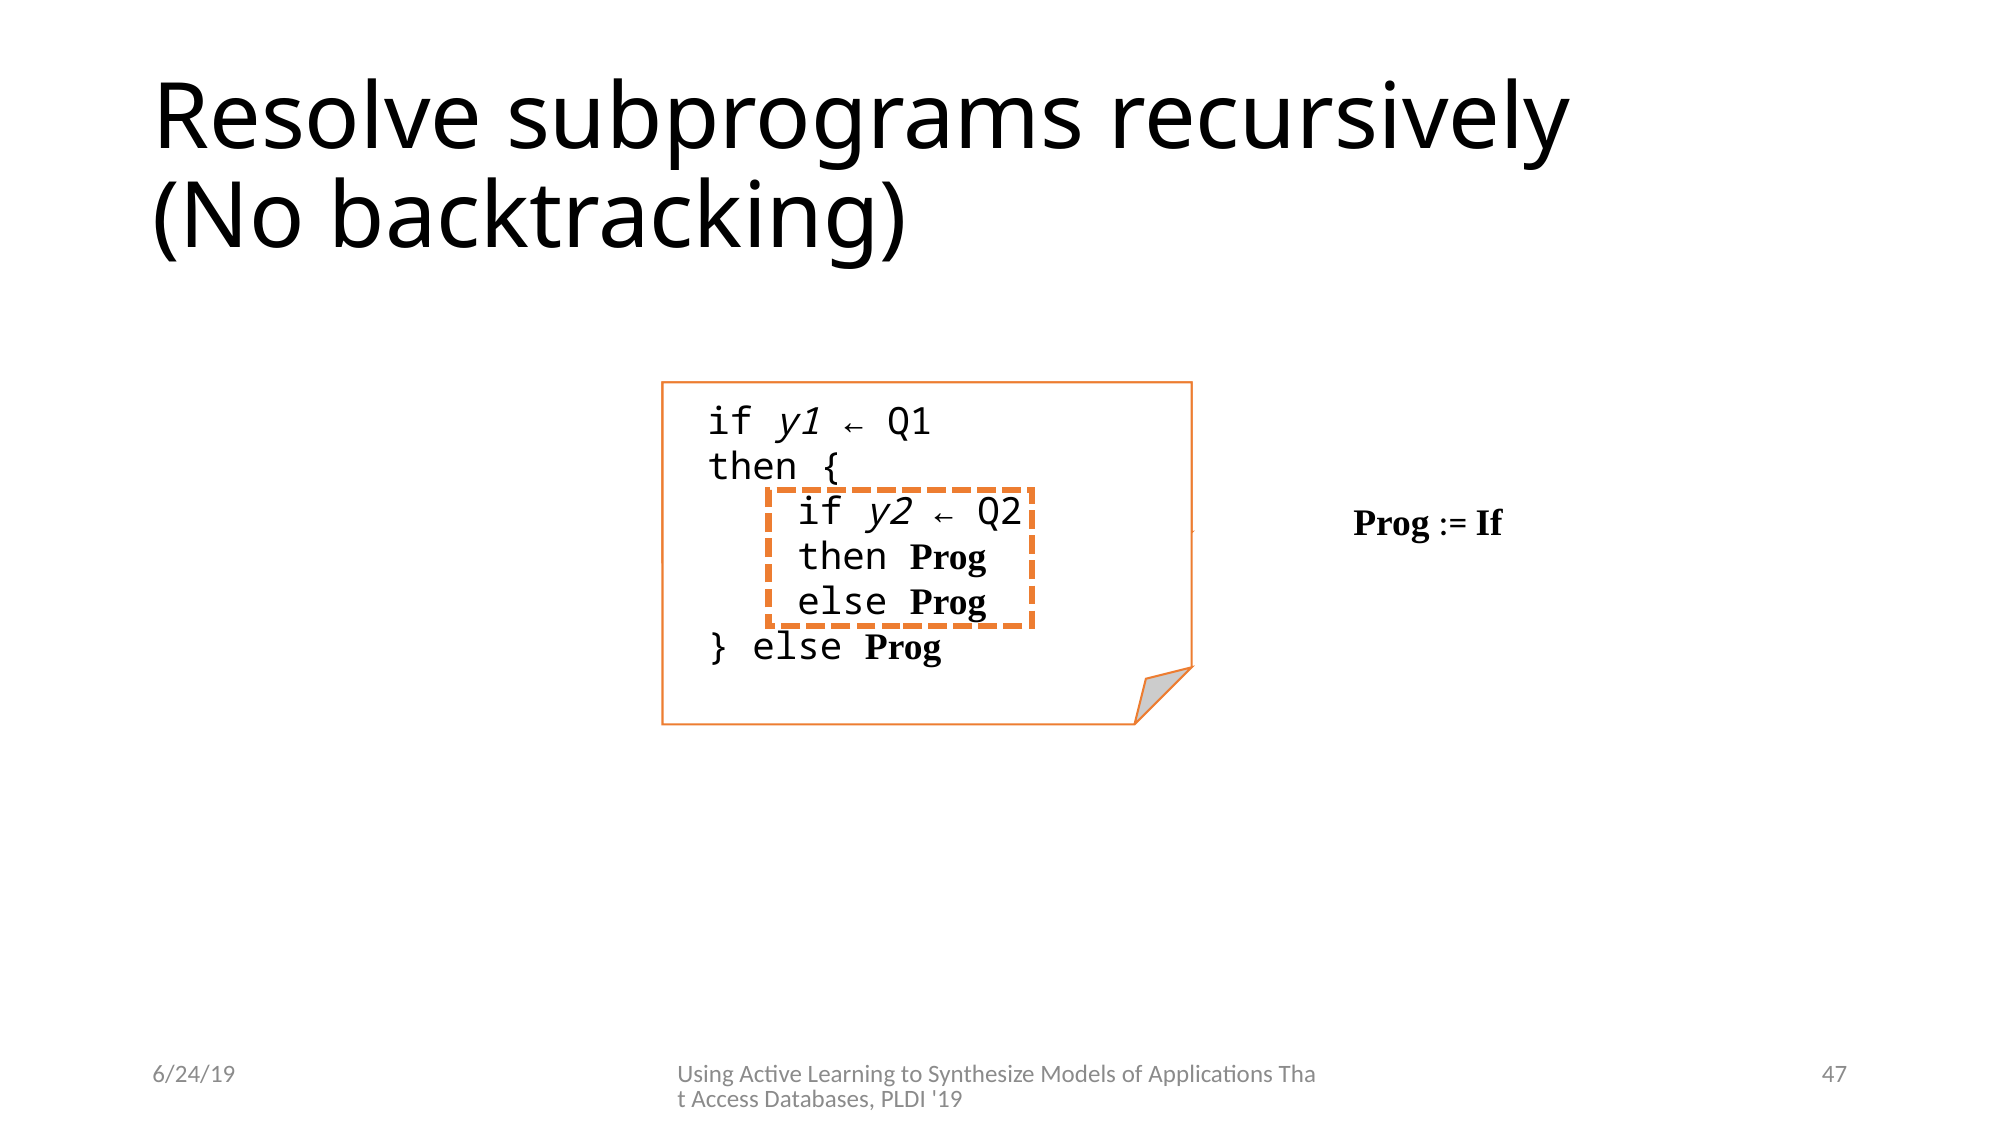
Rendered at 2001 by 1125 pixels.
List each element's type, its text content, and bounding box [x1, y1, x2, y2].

slide_number 47 [1412, 1042, 1863, 1103]
text_box Prog := If [1338, 490, 1518, 551]
title Resolve subprograms recursively (No backtracking) [137, 59, 1863, 278]
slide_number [137, 1042, 588, 1103]
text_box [662, 382, 1192, 726]
footer Using Active Learning to Synthesize Models of Applications That Access Databases, PLDI '19 [662, 1042, 1338, 1103]
